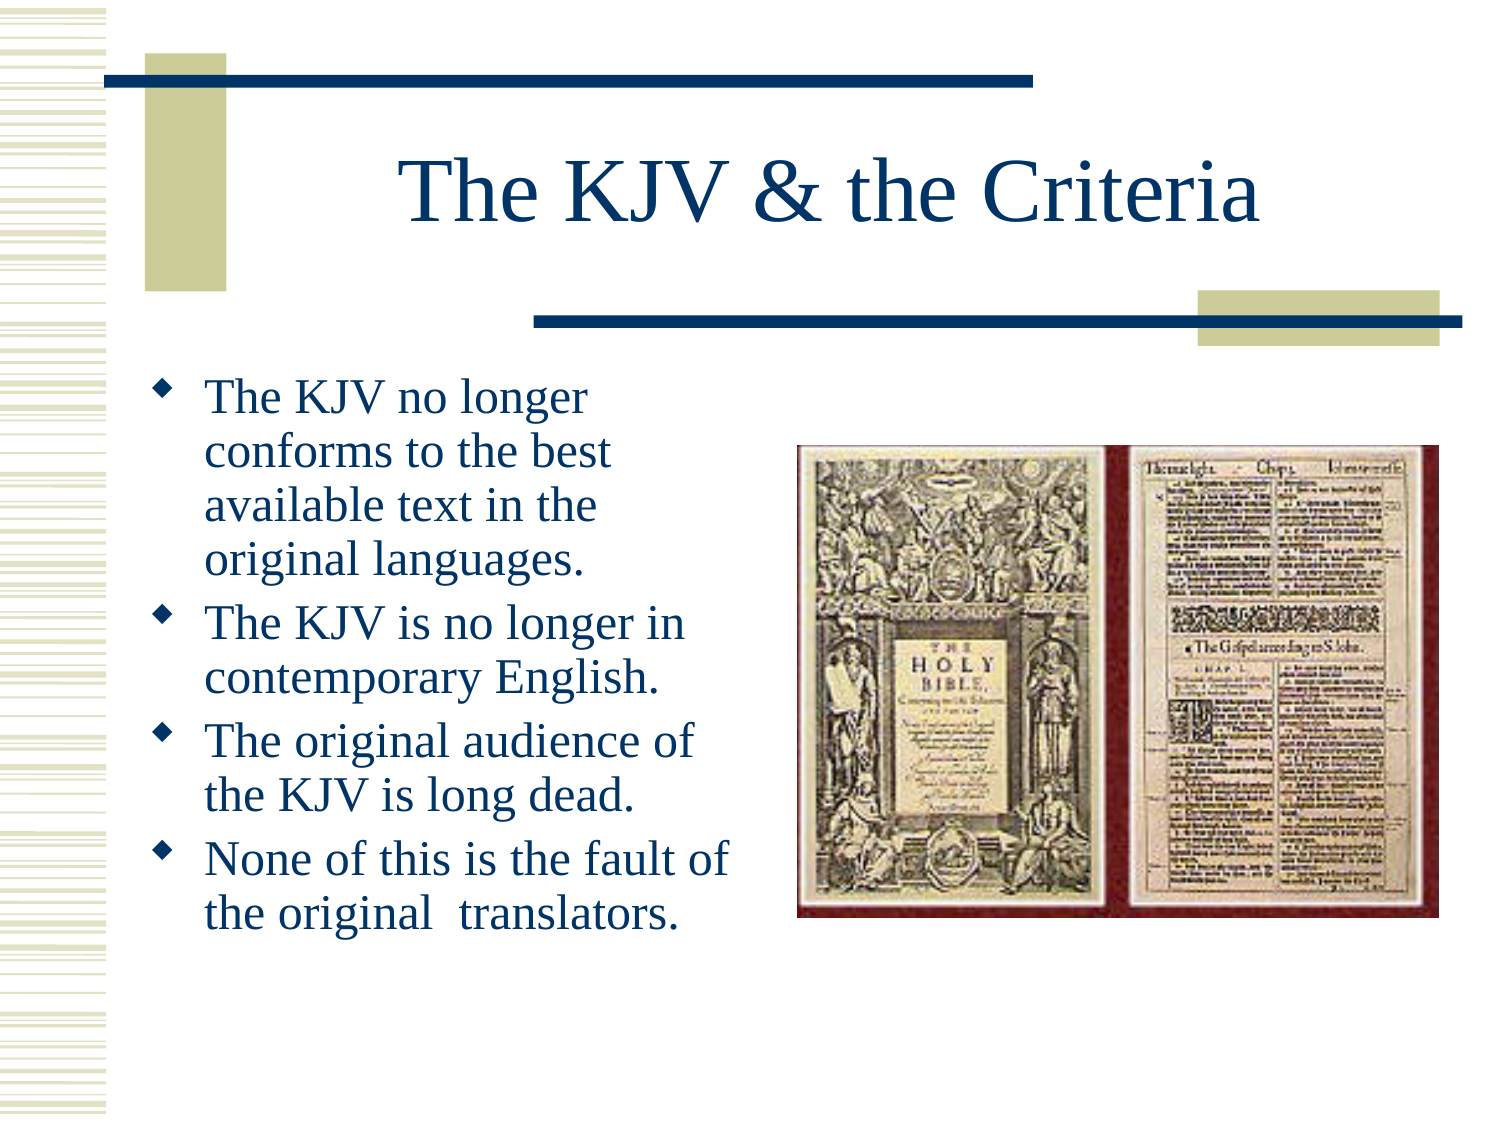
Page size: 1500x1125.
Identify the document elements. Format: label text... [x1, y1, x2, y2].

list The KJV no longer conforms to the best available text in the original languages. The KJV is no longer in contemporary English. The original audience of the KJV is long dead. None of this is the fault of the original translators. [132, 363, 773, 1000]
title The KJV & the Criteria [225, 99, 1436, 288]
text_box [797, 445, 1439, 918]
